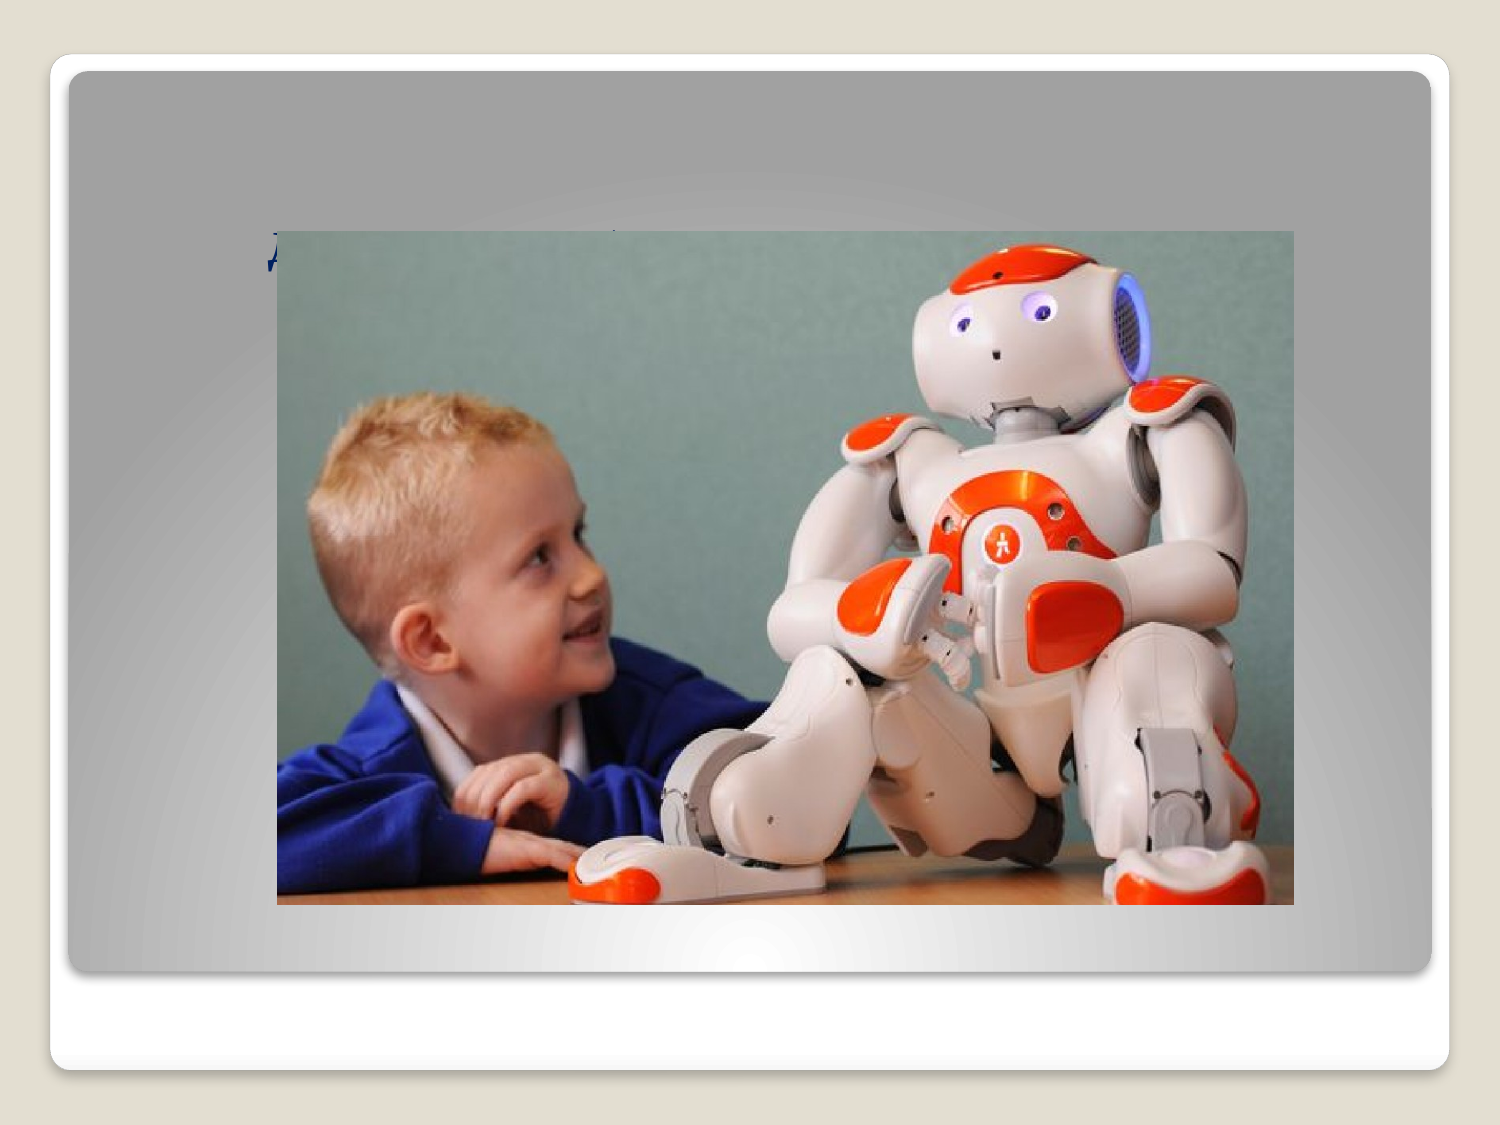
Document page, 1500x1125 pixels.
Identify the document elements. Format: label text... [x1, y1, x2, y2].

title Для создания робота нужны разные материалы. [82, 208, 1425, 991]
picture [277, 231, 1294, 906]
